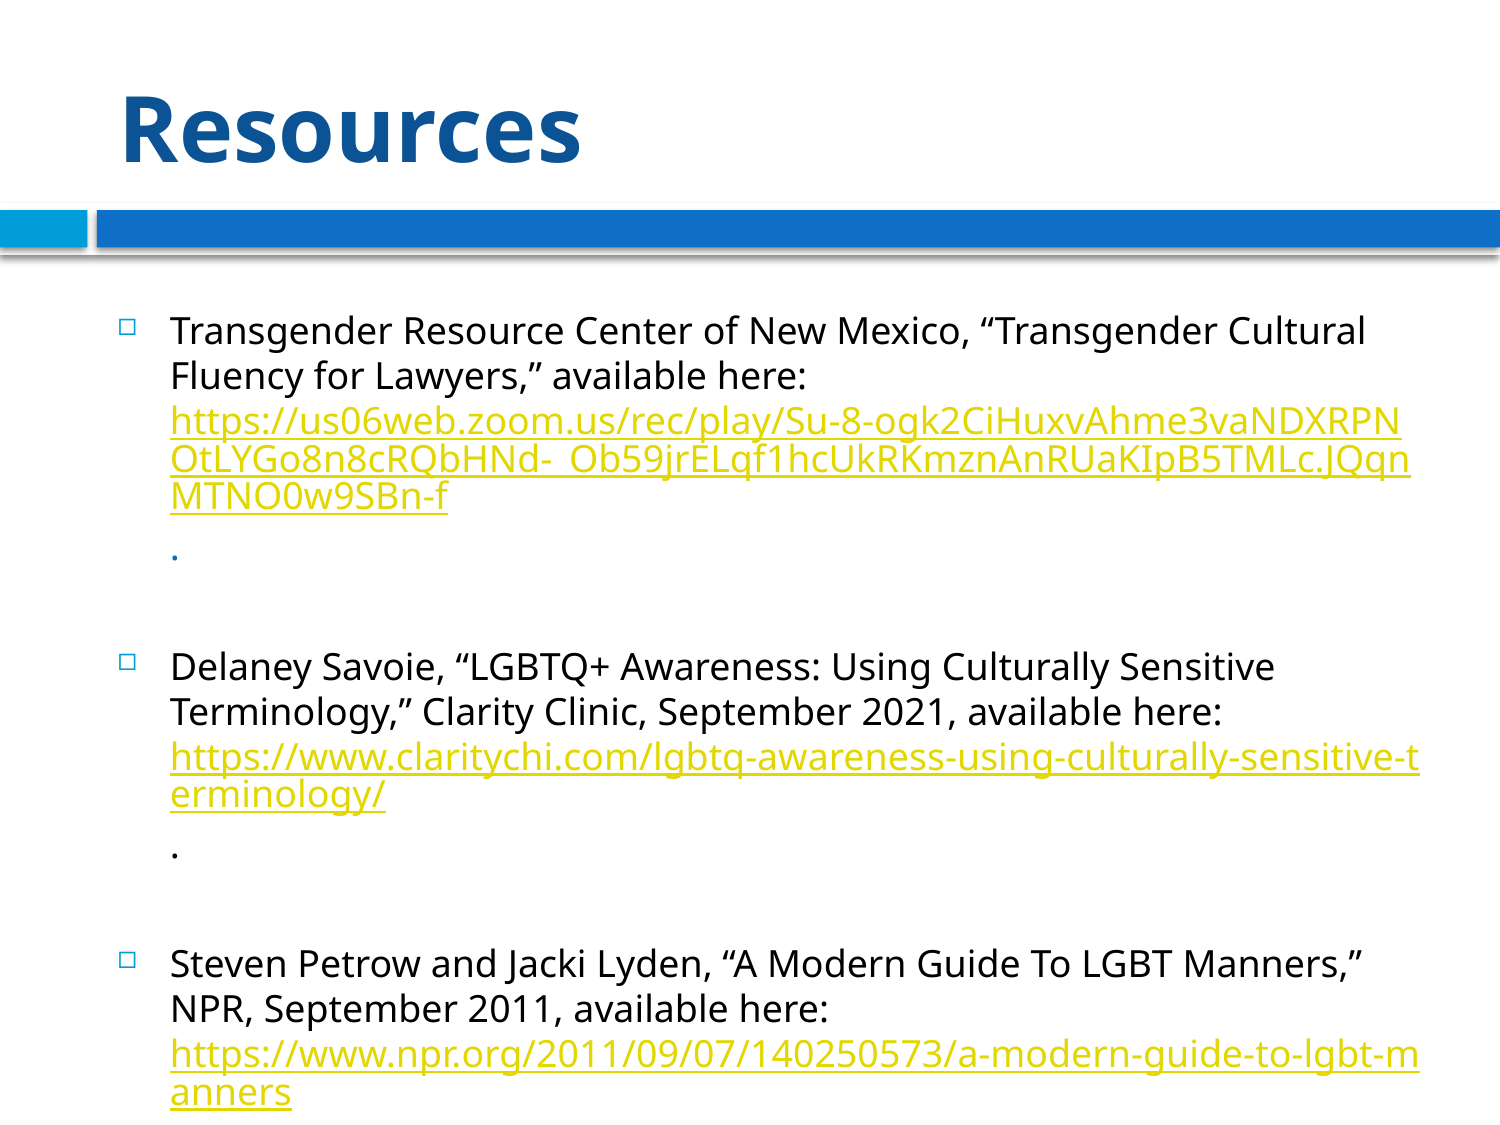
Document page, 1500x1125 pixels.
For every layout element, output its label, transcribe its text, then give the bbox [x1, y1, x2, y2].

title Resources [104, 56, 1455, 195]
list Transgender Resource Center of New Mexico, “Transgender Cultural Fluency for Lawyers,” available here: https://us06web.zoom.us/rec/play/Su-8-ogk2CiHuxvAhme3vaNDXRPNOtLYGo8n8cRQbHNd-_Ob59jrELqf1hcUkRKmznAnRUaKIpB5TMLc.JQqnMTNO0w9SBn-f. Delaney Savoie, “LGBTQ+ Awareness: Using Culturally Sensitive Terminology,” Clarity Clinic, September 2021, available here: https://www.claritychi.com/lgbtq-awareness-using-culturally-sensitive-terminology/. Steven Petrow and Jacki Lyden, “A Modern Guide To LGBT Manners,” NPR, September 2011, available here: https://www.npr.org/2011/09/07/140250573/a-modern-guide-to-lgbt-manners. [102, 299, 1440, 1038]
